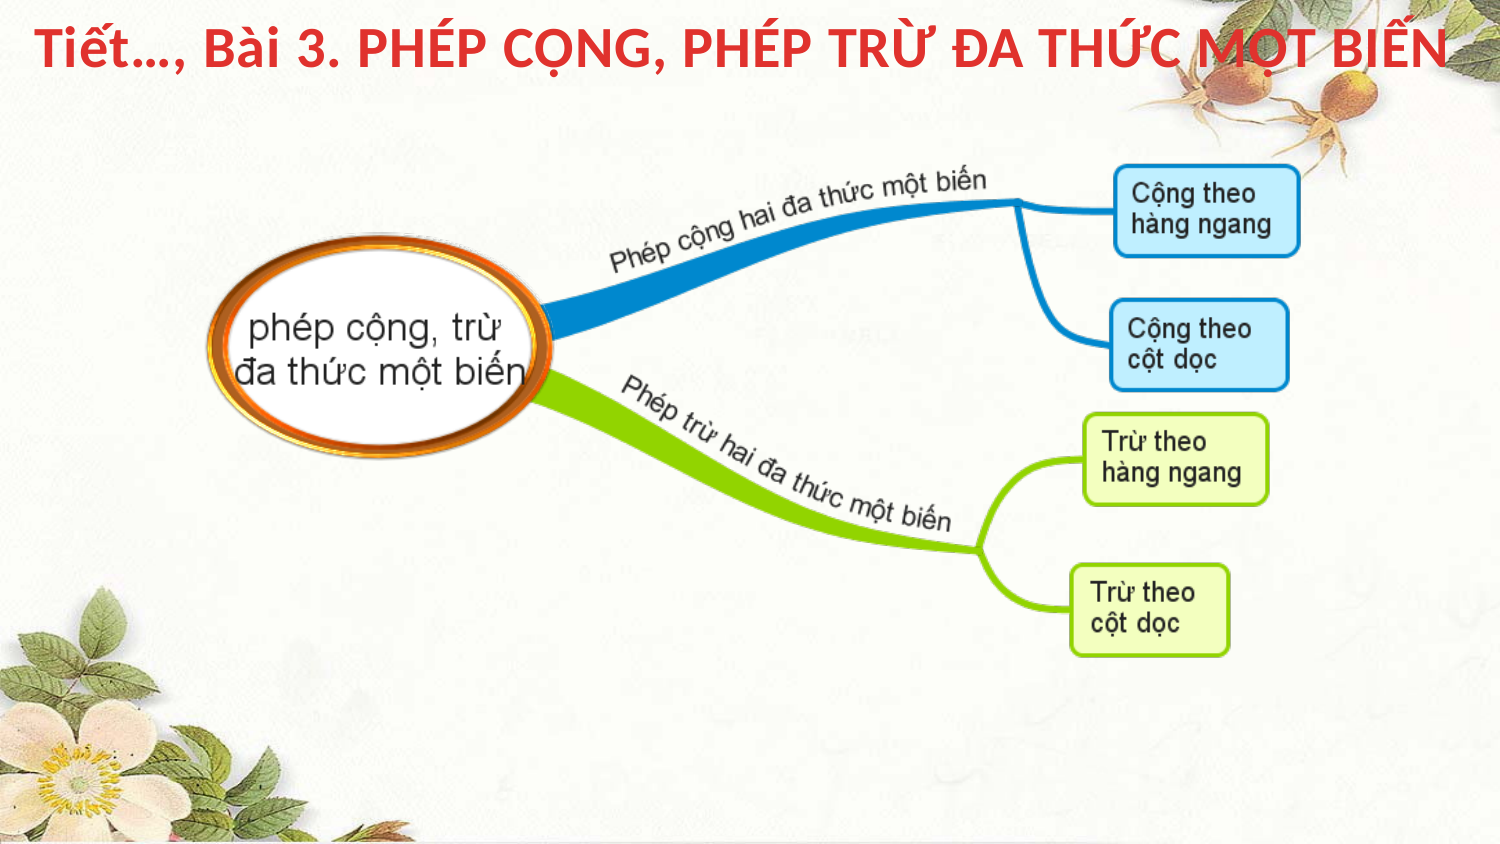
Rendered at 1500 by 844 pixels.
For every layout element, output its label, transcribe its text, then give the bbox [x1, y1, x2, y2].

text_box Tiết…, Bài 3. PHÉP CỘNG, PHÉP TRỪ ĐA THỨC MỘT BIẾN [19, 1, 1467, 87]
picture [0, 0, 1500, 844]
